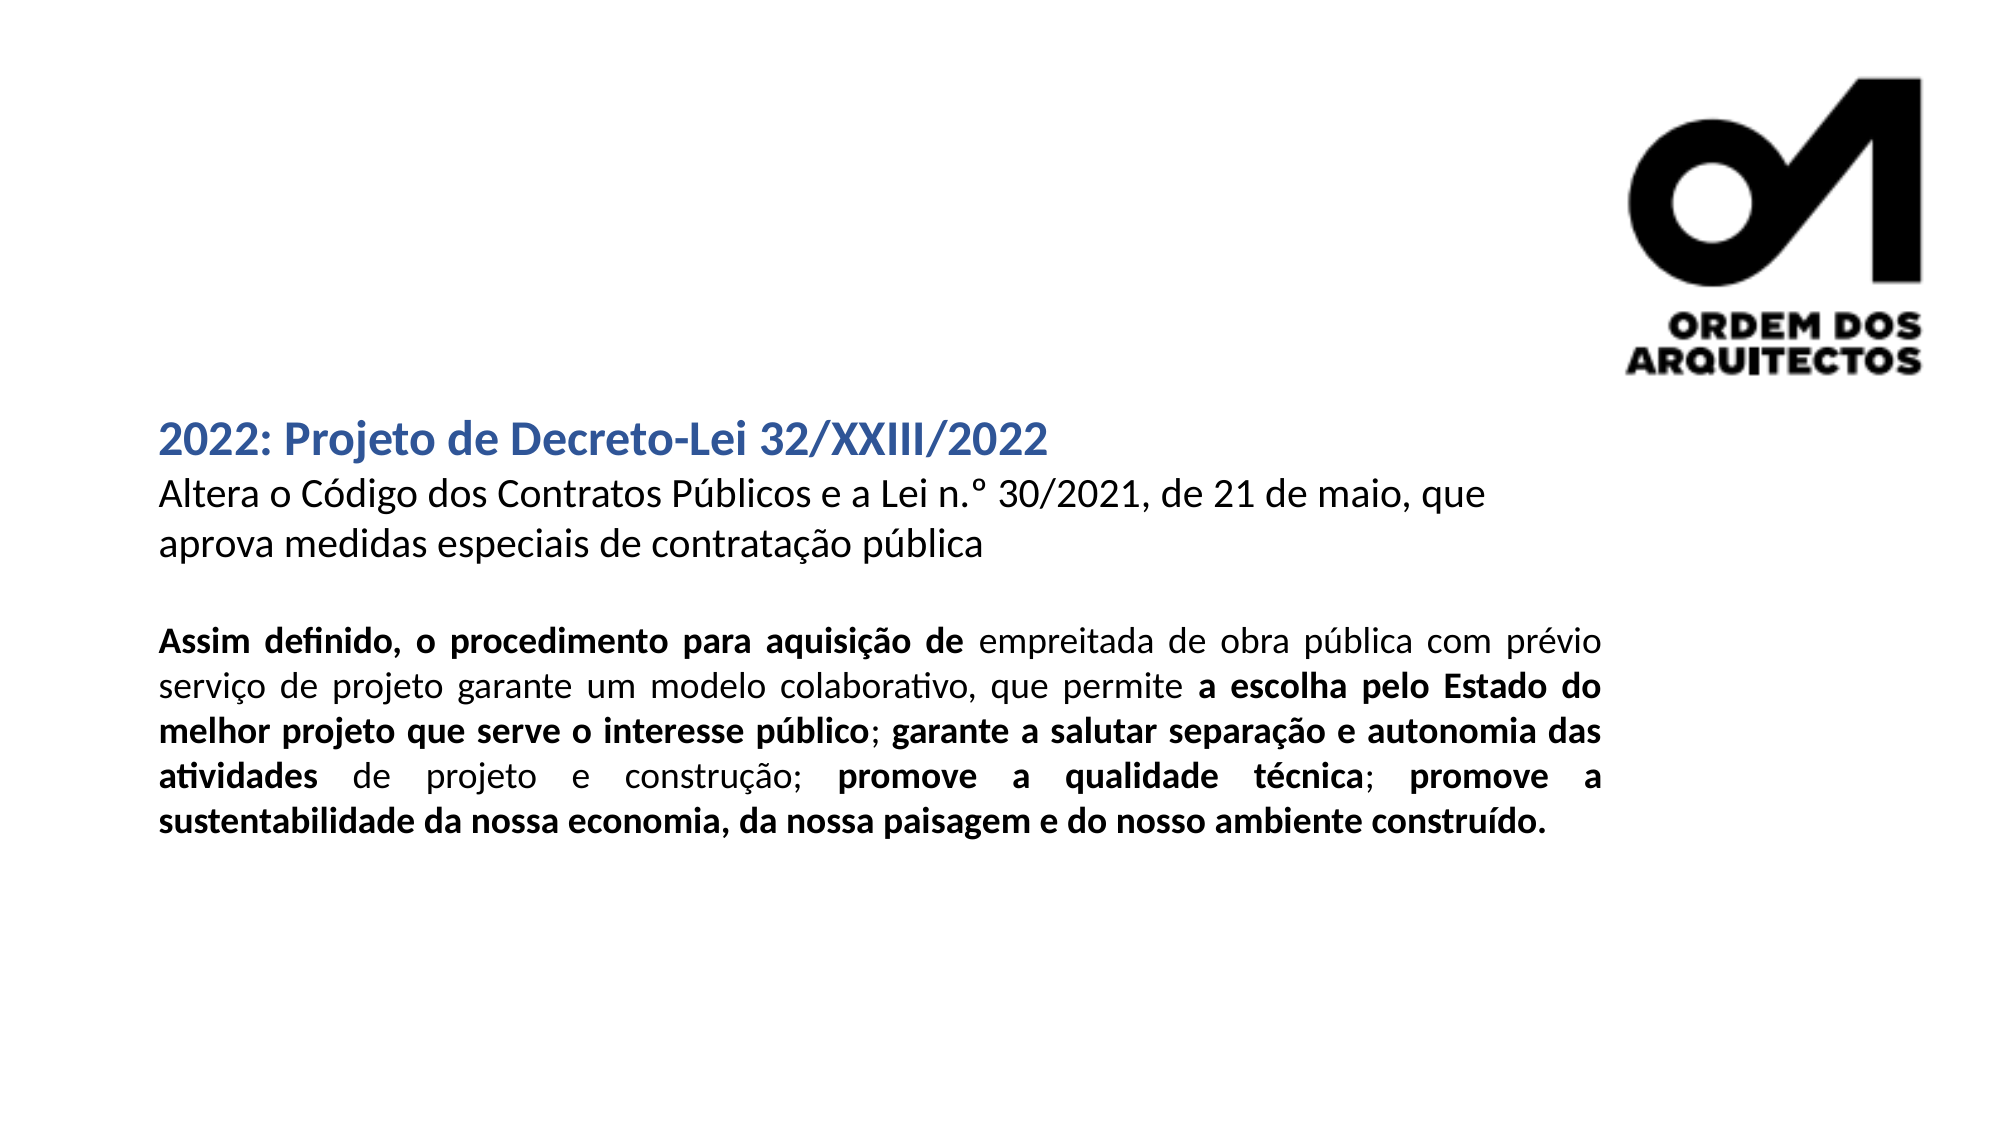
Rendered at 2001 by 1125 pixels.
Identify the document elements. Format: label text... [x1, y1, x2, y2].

picture [1476, 0, 2000, 414]
text_box 2022: Projeto de Decreto-Lei 32/XXIII/2022 Altera o Código dos Contratos Públicos e a Lei n.º 30/2021, de 21 de maio, que aprova medidas especiais de contratação pública Assim definido, o procedimento para aquisição de empreitada de obra pública com prévio serviço de projeto garante um modelo colaborativo, que permite a escolha pelo Estado do melhor projeto que serve o interesse público; garante a salutar separação e autonomia das atividades de projeto e construção; promove a qualidade técnica; promove a sustentabilidade da nossa economia, da nossa paisagem e do nosso ambiente construído. [143, 398, 1618, 994]
